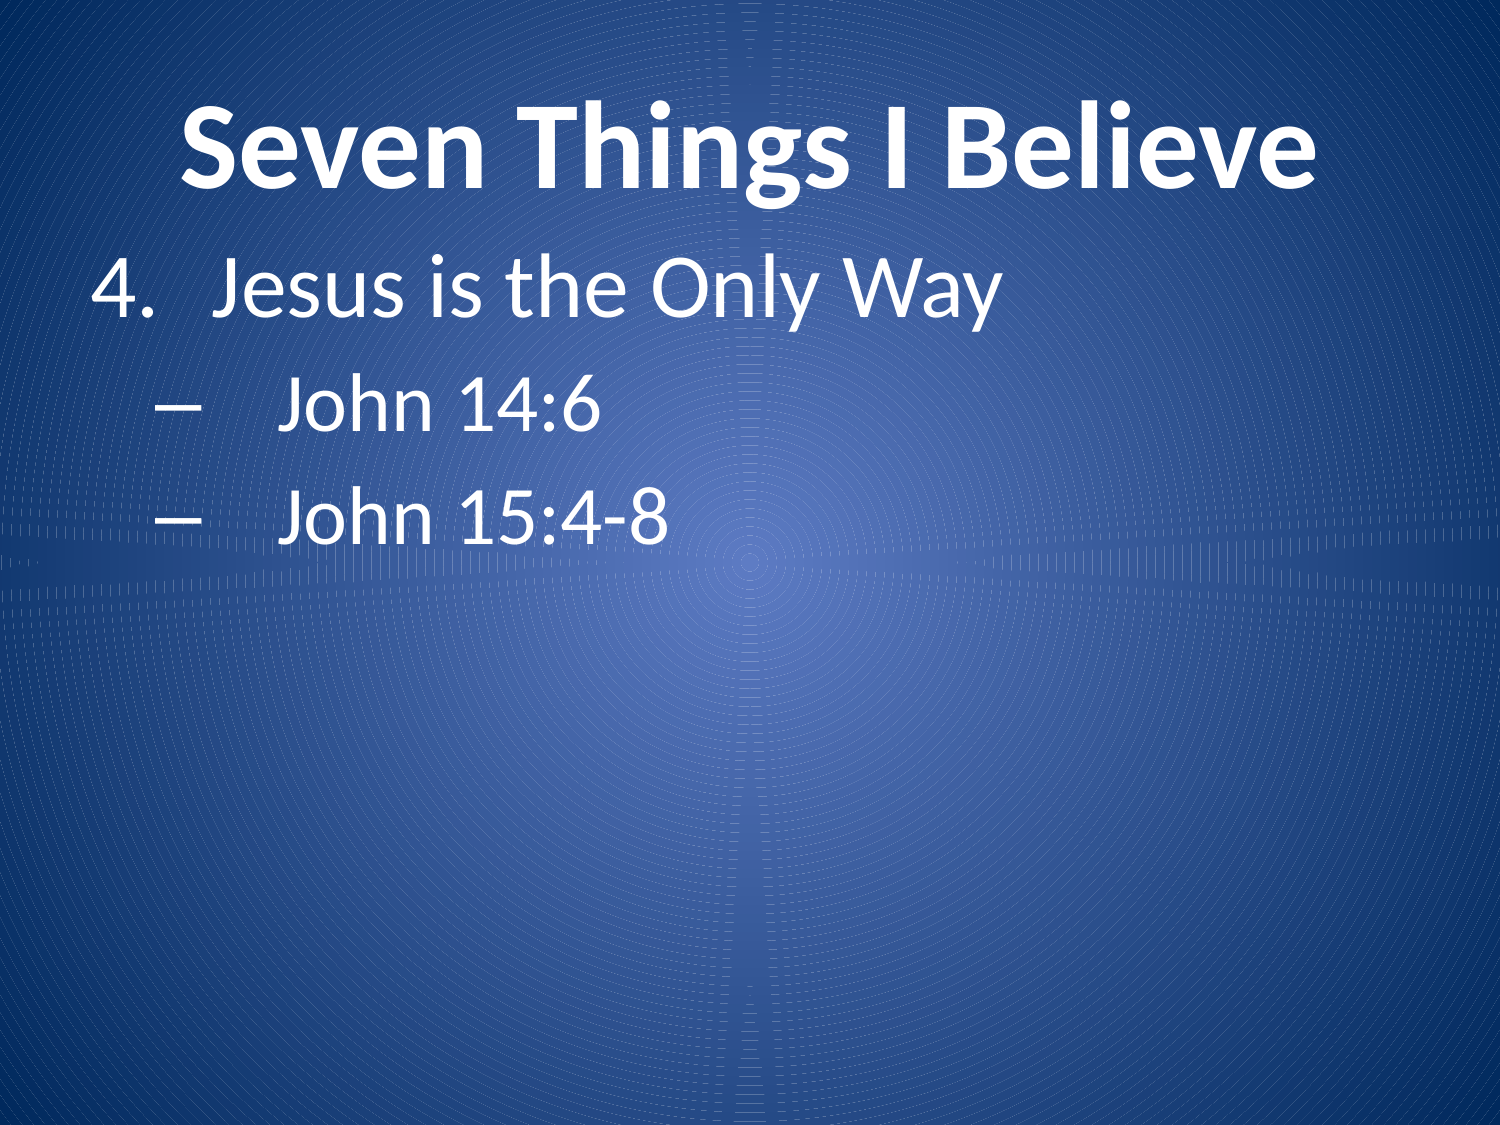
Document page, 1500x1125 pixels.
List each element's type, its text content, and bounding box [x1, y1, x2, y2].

list Jesus is the Only Way John 14:6 John 15:4-8 [75, 224, 1425, 1125]
title Seven Things I Believe [75, 45, 1425, 224]
